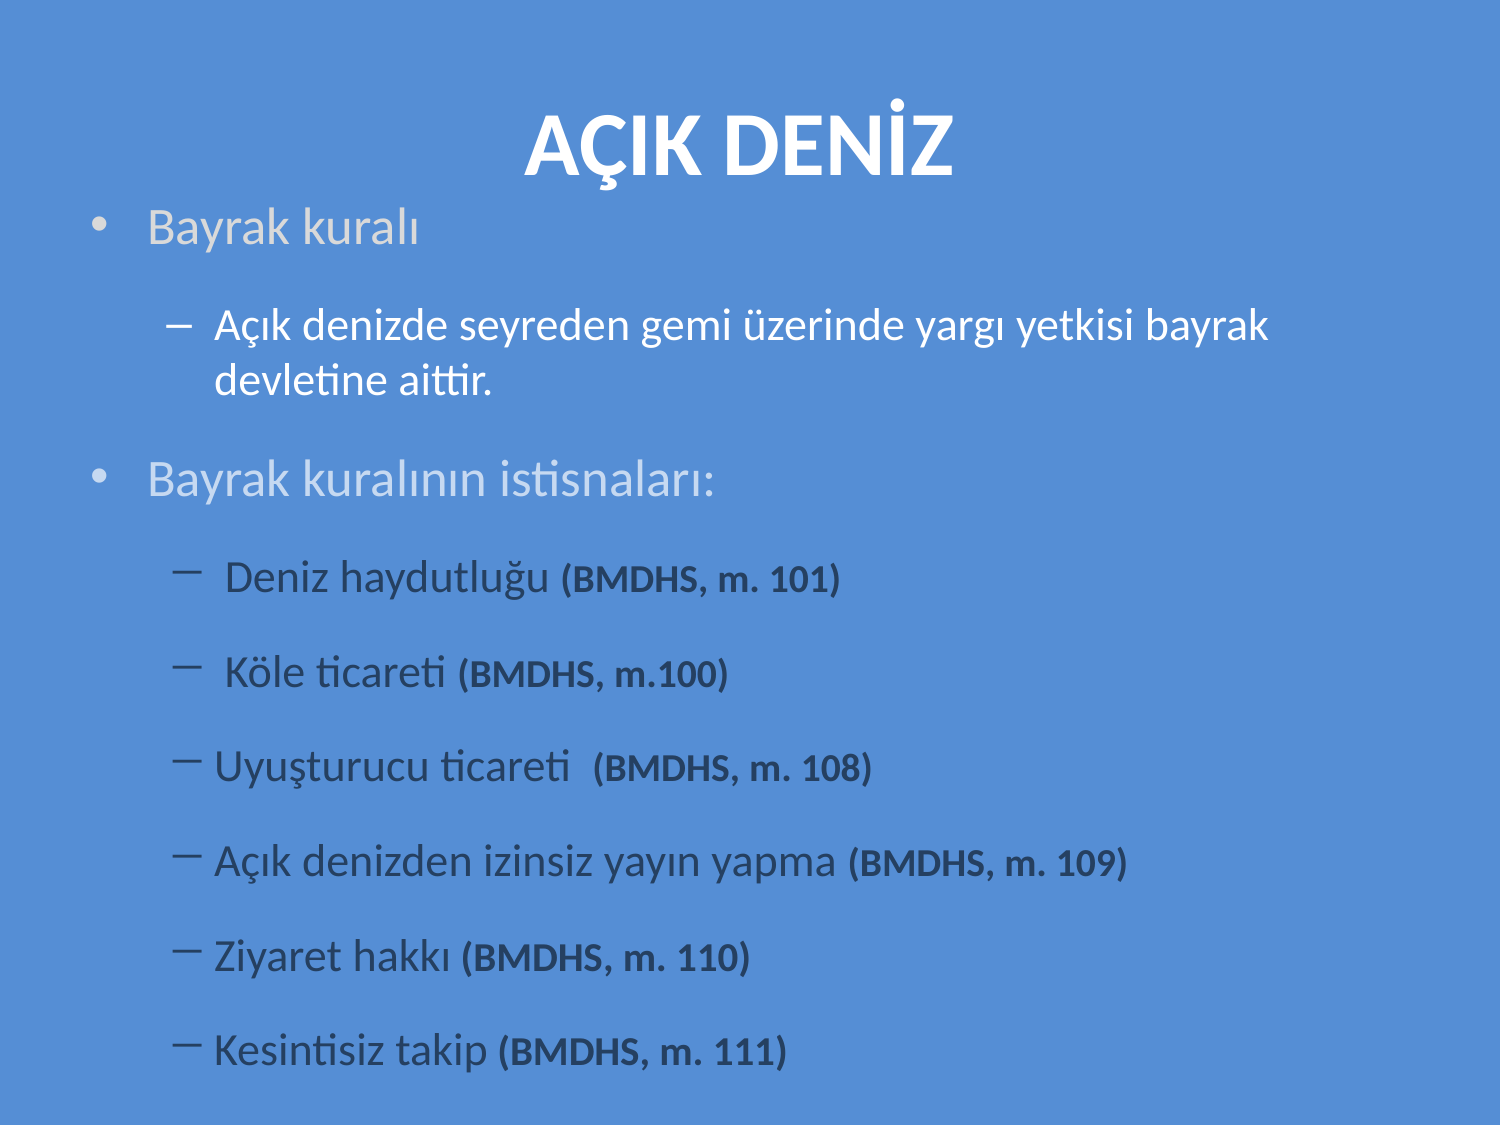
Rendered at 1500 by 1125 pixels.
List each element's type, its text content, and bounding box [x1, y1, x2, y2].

list Bayrak kuralı Açık denizde seyreden gemi üzerinde yargı yetkisi bayrak devletine aittir. Bayrak kuralının istisnaları: Deniz haydutluğu (BMDHS, m. 101) Köle ticareti (BMDHS, m.100) Uyuşturucu ticareti (BMDHS, m. 108) Açık denizden izinsiz yayın yapma (BMDHS, m. 109) Ziyaret hakkı (BMDHS, m. 110) Kesintisiz takip (BMDHS, m. 111) [75, 184, 1447, 1083]
title AÇIK DENİZ [75, 45, 1425, 184]
